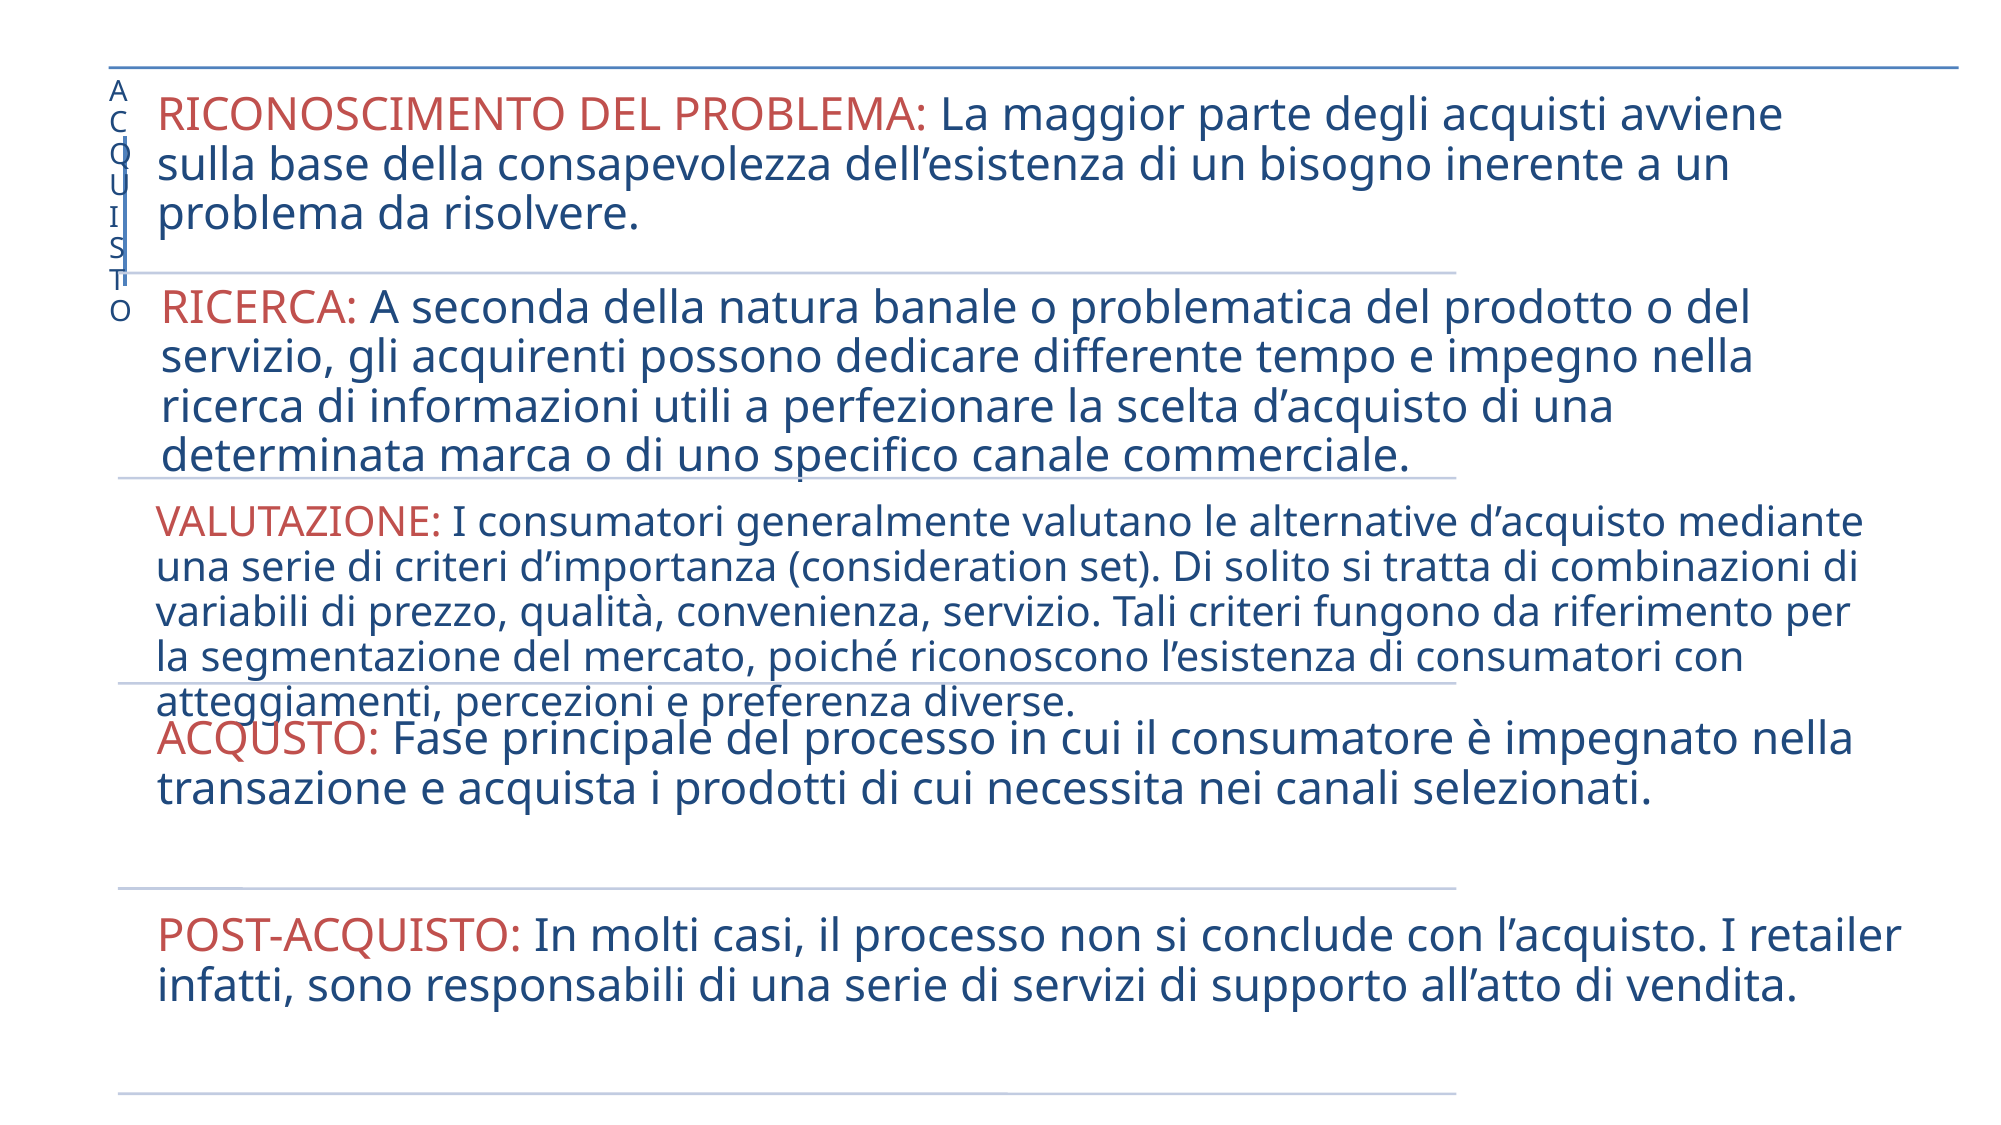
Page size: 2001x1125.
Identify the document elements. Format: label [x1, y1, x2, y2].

text_box [108, 66, 1959, 1106]
